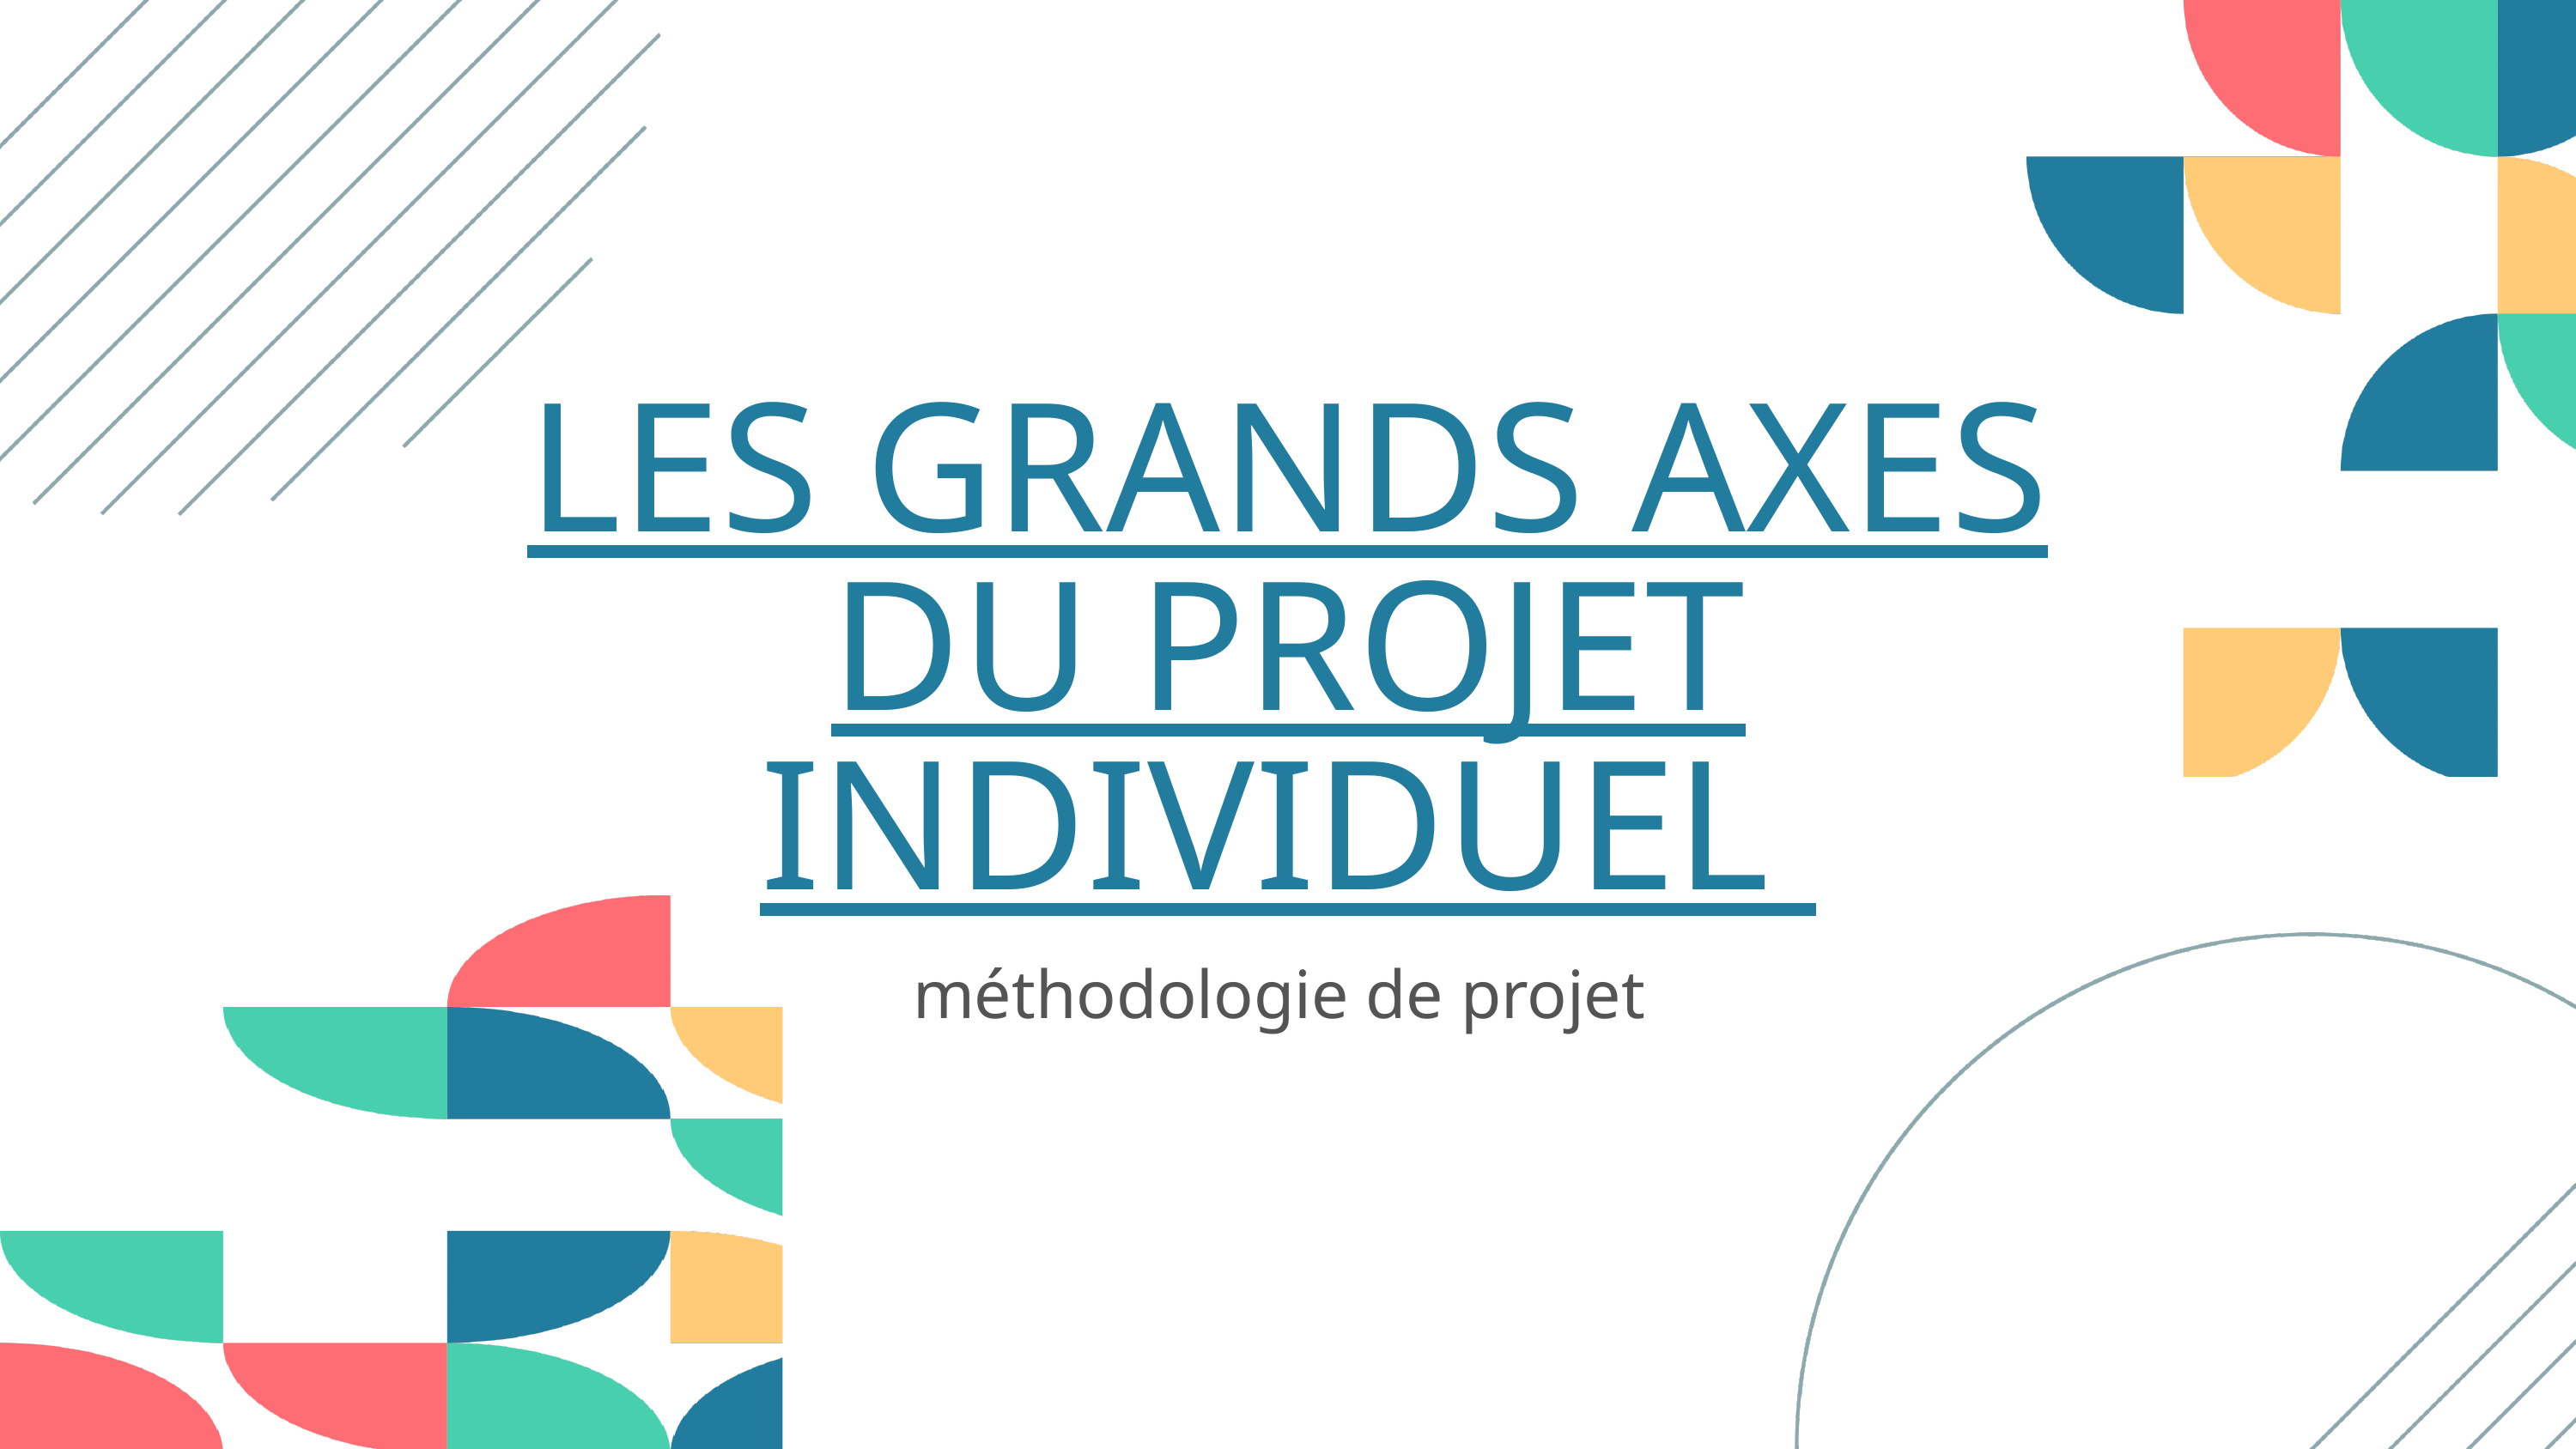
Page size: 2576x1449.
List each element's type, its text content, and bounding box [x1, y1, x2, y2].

text_box [1795, 932, 2576, 1449]
text_box LES GRANDS AXES DU PROJET INDIVIDUEL [490, 388, 2085, 925]
text_box [0, 0, 661, 516]
text_box [2026, 0, 2576, 778]
text_box [0, 895, 783, 1449]
text_box méthodologie de projet [781, 958, 1795, 1032]
